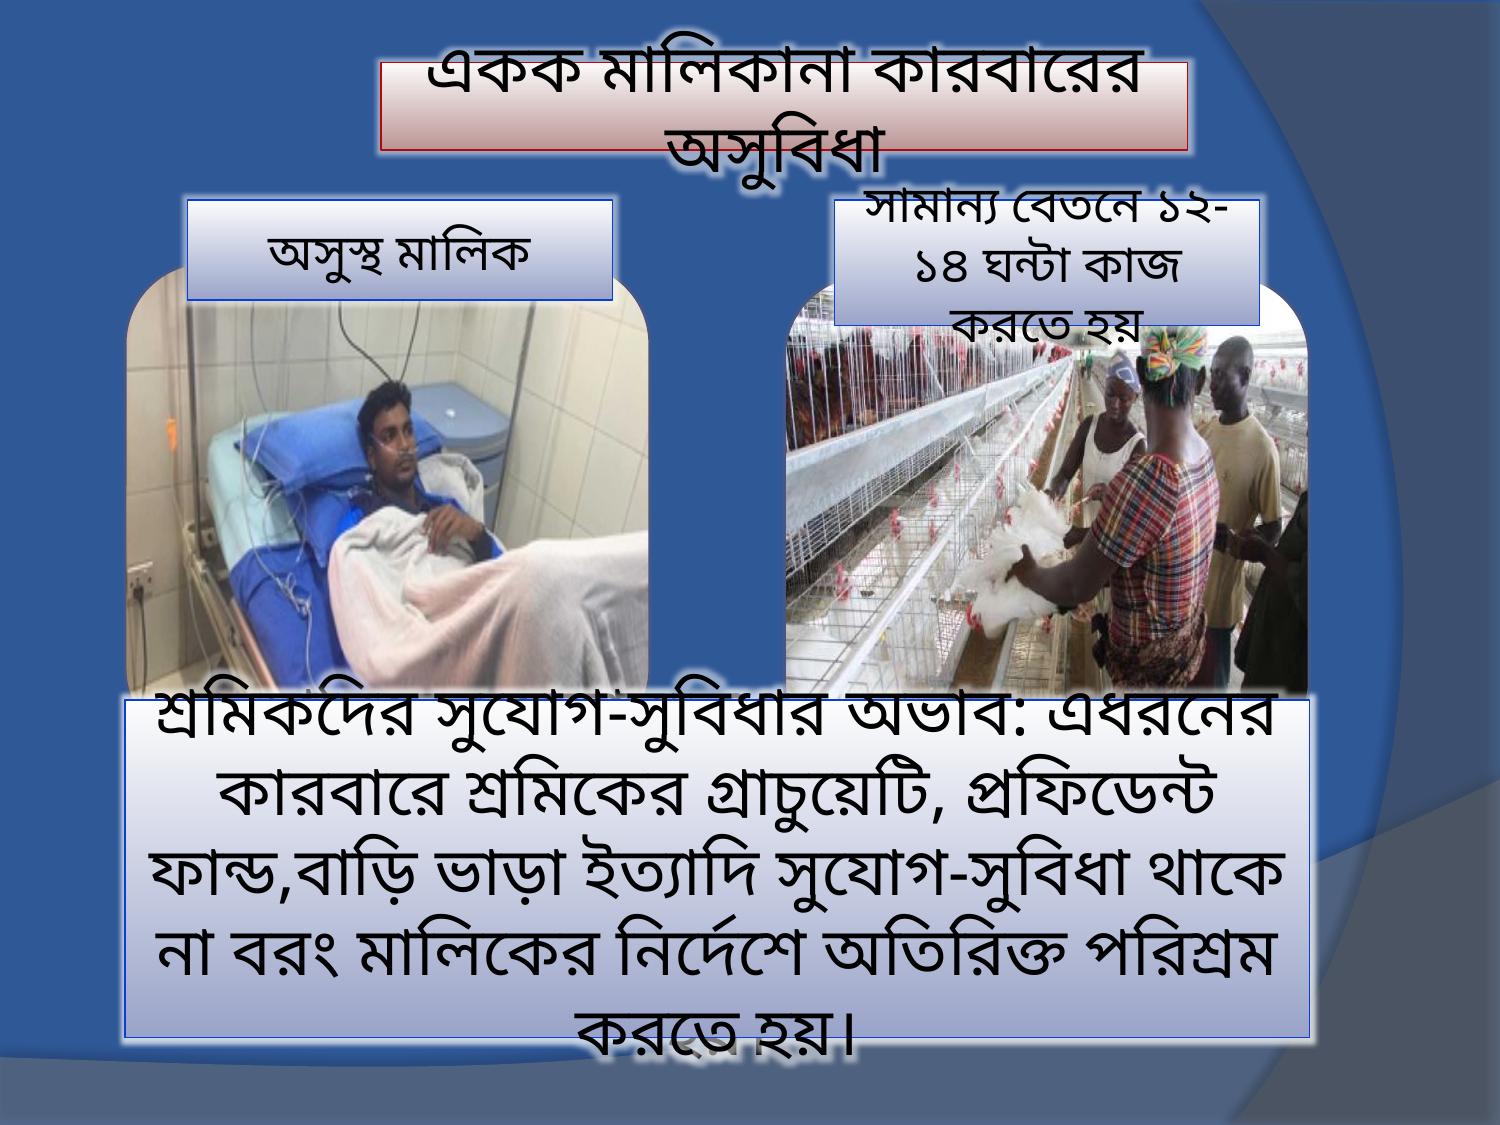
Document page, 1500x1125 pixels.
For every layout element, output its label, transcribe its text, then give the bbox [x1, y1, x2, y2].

text_box একক মালিকানা কারবারের অসুবিধা [380, 62, 1188, 151]
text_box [124, 199, 1310, 1038]
